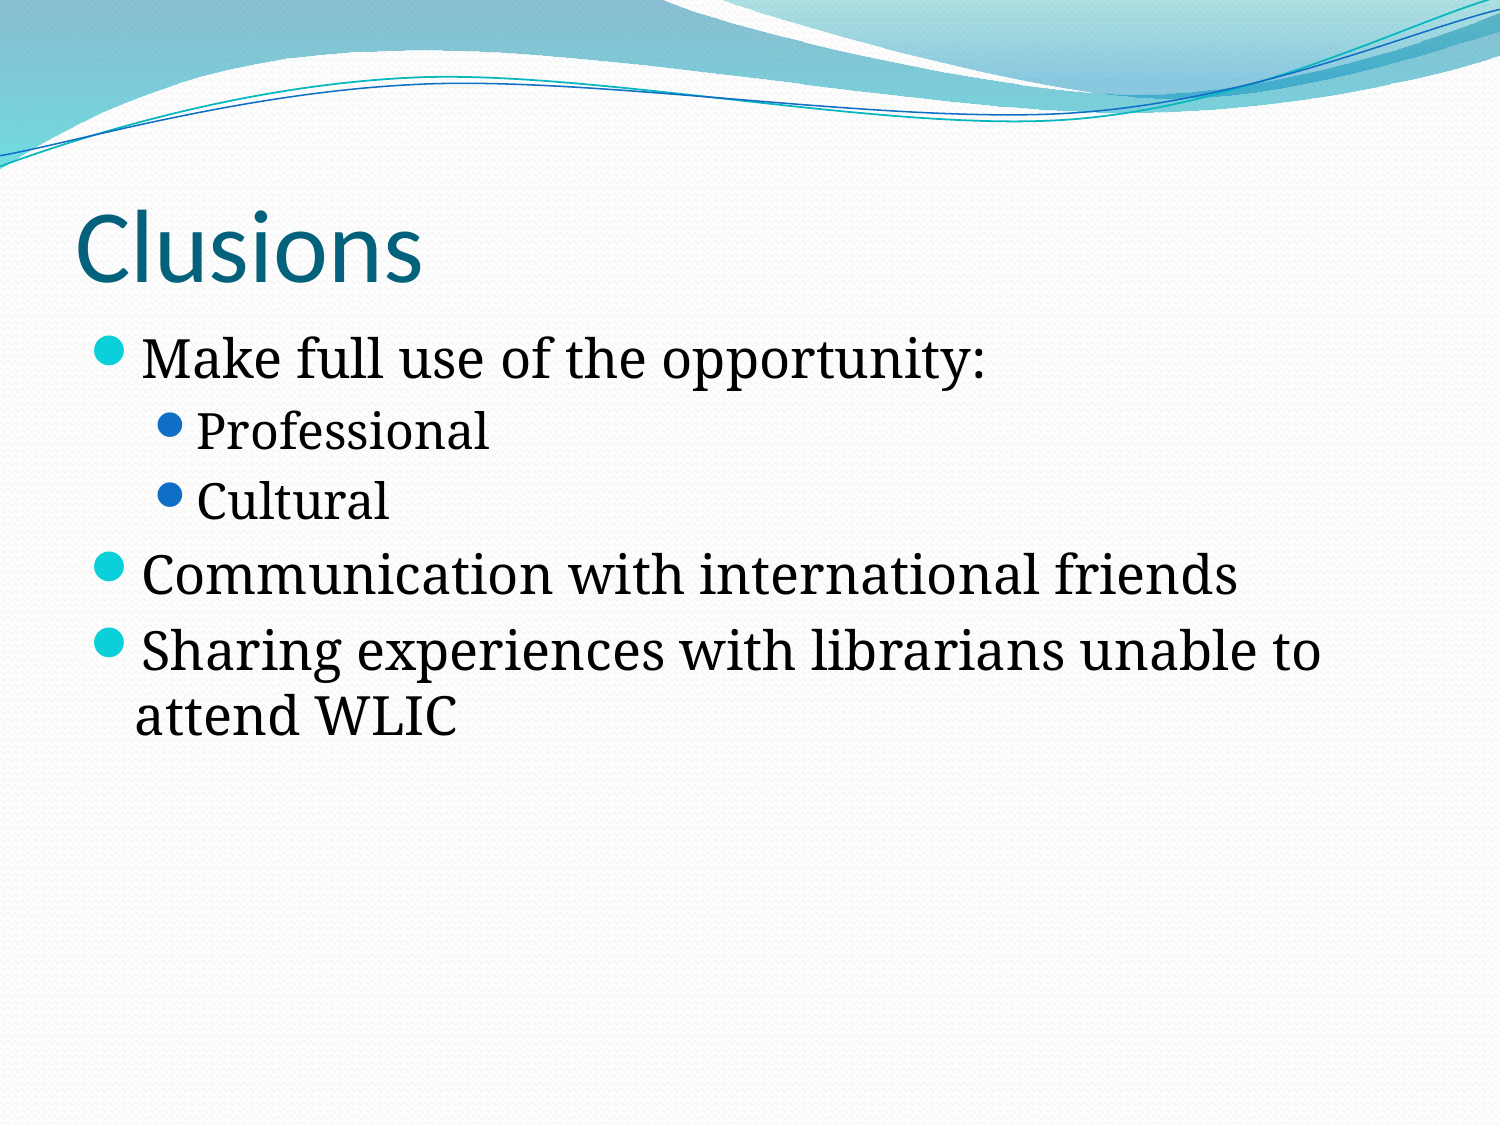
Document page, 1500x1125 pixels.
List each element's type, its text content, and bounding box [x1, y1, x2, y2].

list Make full use of the opportunity: Professional Cultural Communication with international friends Sharing experiences with librarians unable to attend WLIC [75, 317, 1425, 1038]
title Clusions [75, 115, 1425, 303]
